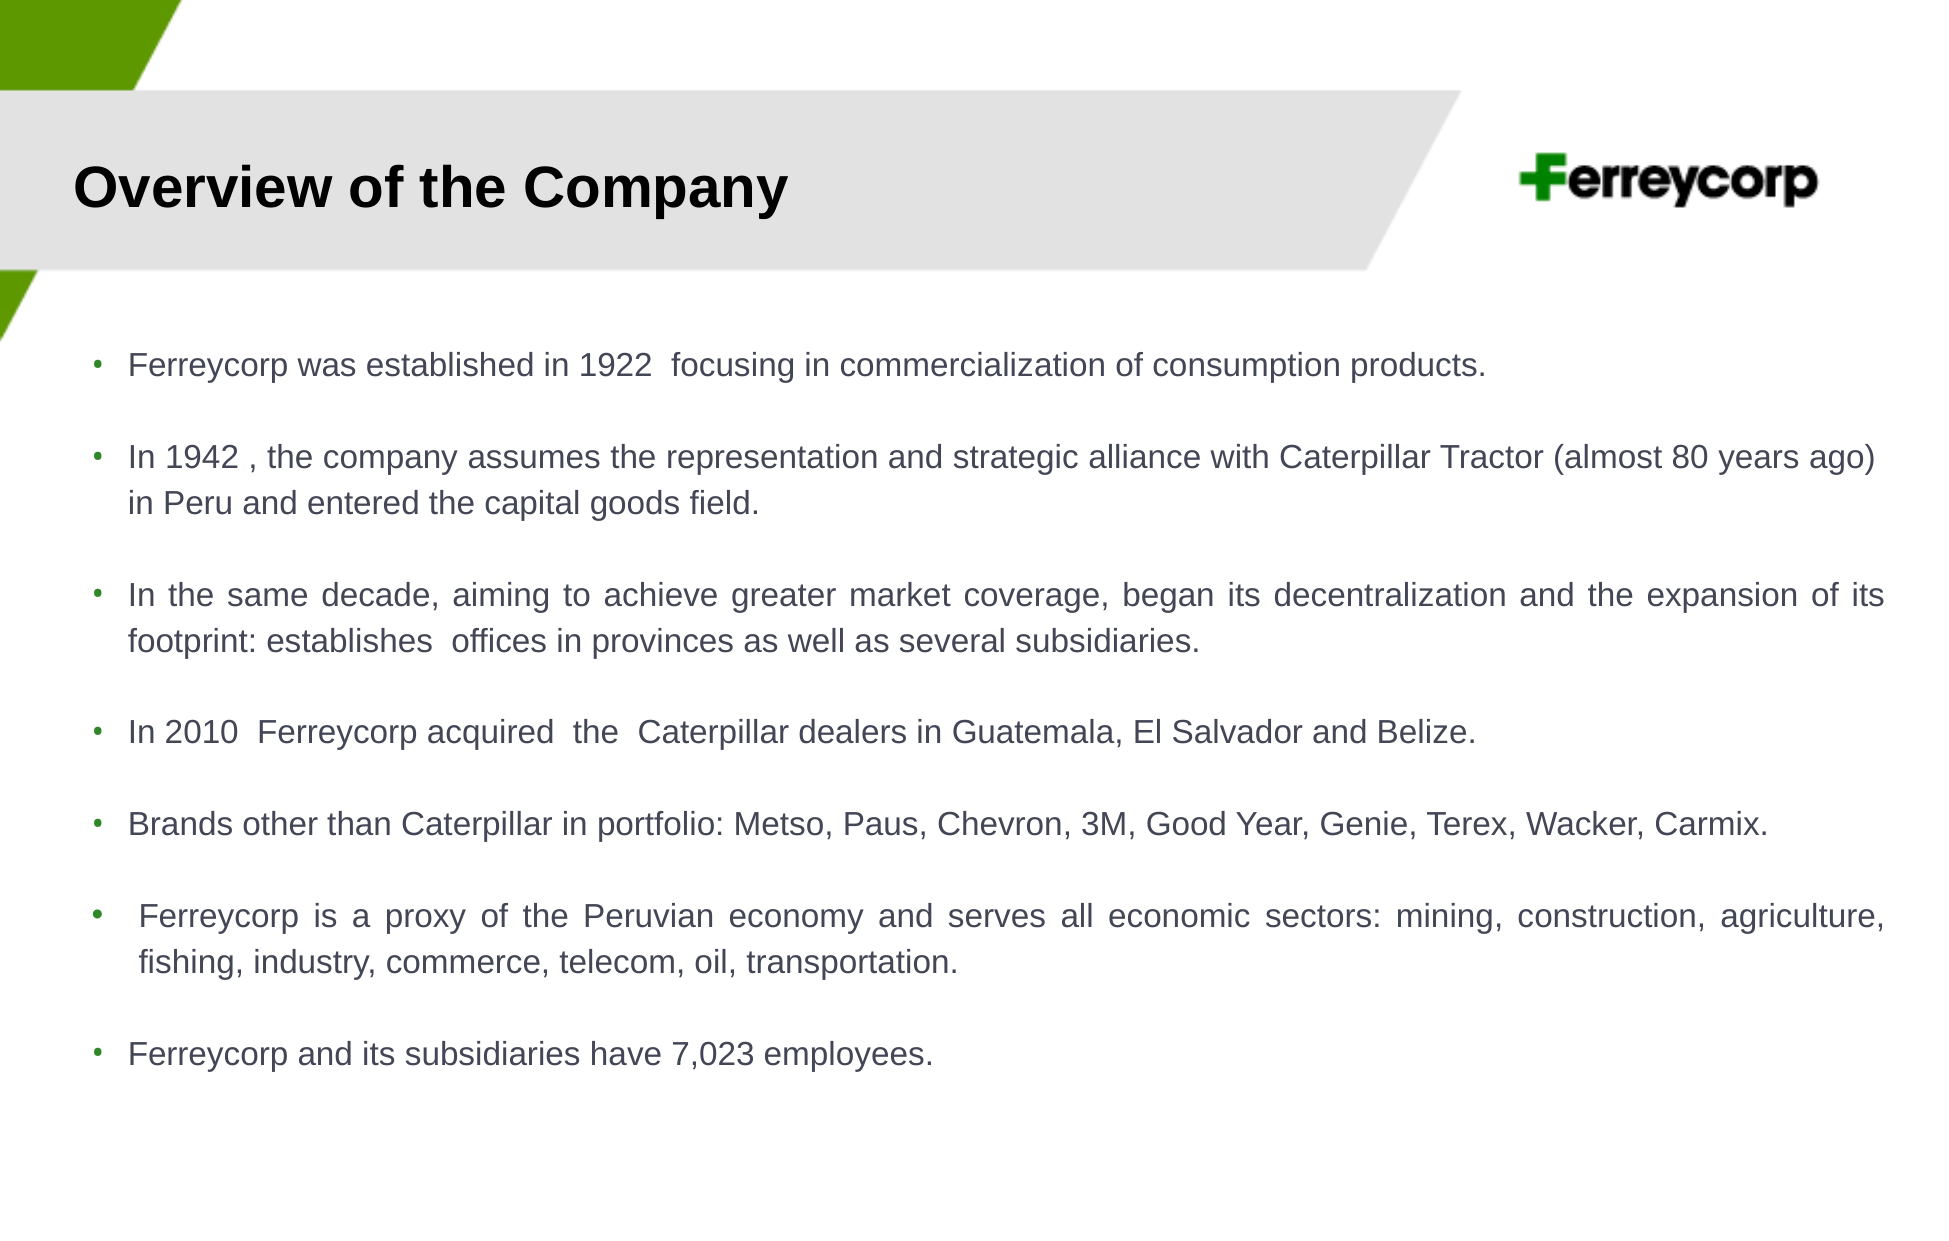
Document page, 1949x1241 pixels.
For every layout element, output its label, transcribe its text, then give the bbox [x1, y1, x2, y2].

picture [0, 0, 1949, 1241]
text_box Overview of the Company [58, 141, 1132, 227]
text_box Ferreycorp was established in 1922 focusing in commercialization of consumption products. In 1942 , the company assumes the representation and strategic alliance with Caterpillar Tractor (almost 80 years ago) in Peru and entered the capital goods field. In the same decade, aiming to achieve greater market coverage, began its decentralization and the expansion of its footprint: establishes offices in provinces as well as several subsidiaries. In 2010 Ferreycorp acquired the Caterpillar dealers in Guatemala, El Salvador and Belize. Brands other than Caterpillar in portfolio: Metso, Paus, Chevron, 3M, Good Year, Genie, Terex, Wacker, Carmix. Ferreycorp is a proxy of the Peruvian economy and serves all economic sectors: mining, construction, agriculture, fishing, industry, commerce, telecom, oil, transportation. Ferreycorp and its subsidiaries have 7,023 employees. [73, 330, 1903, 1173]
